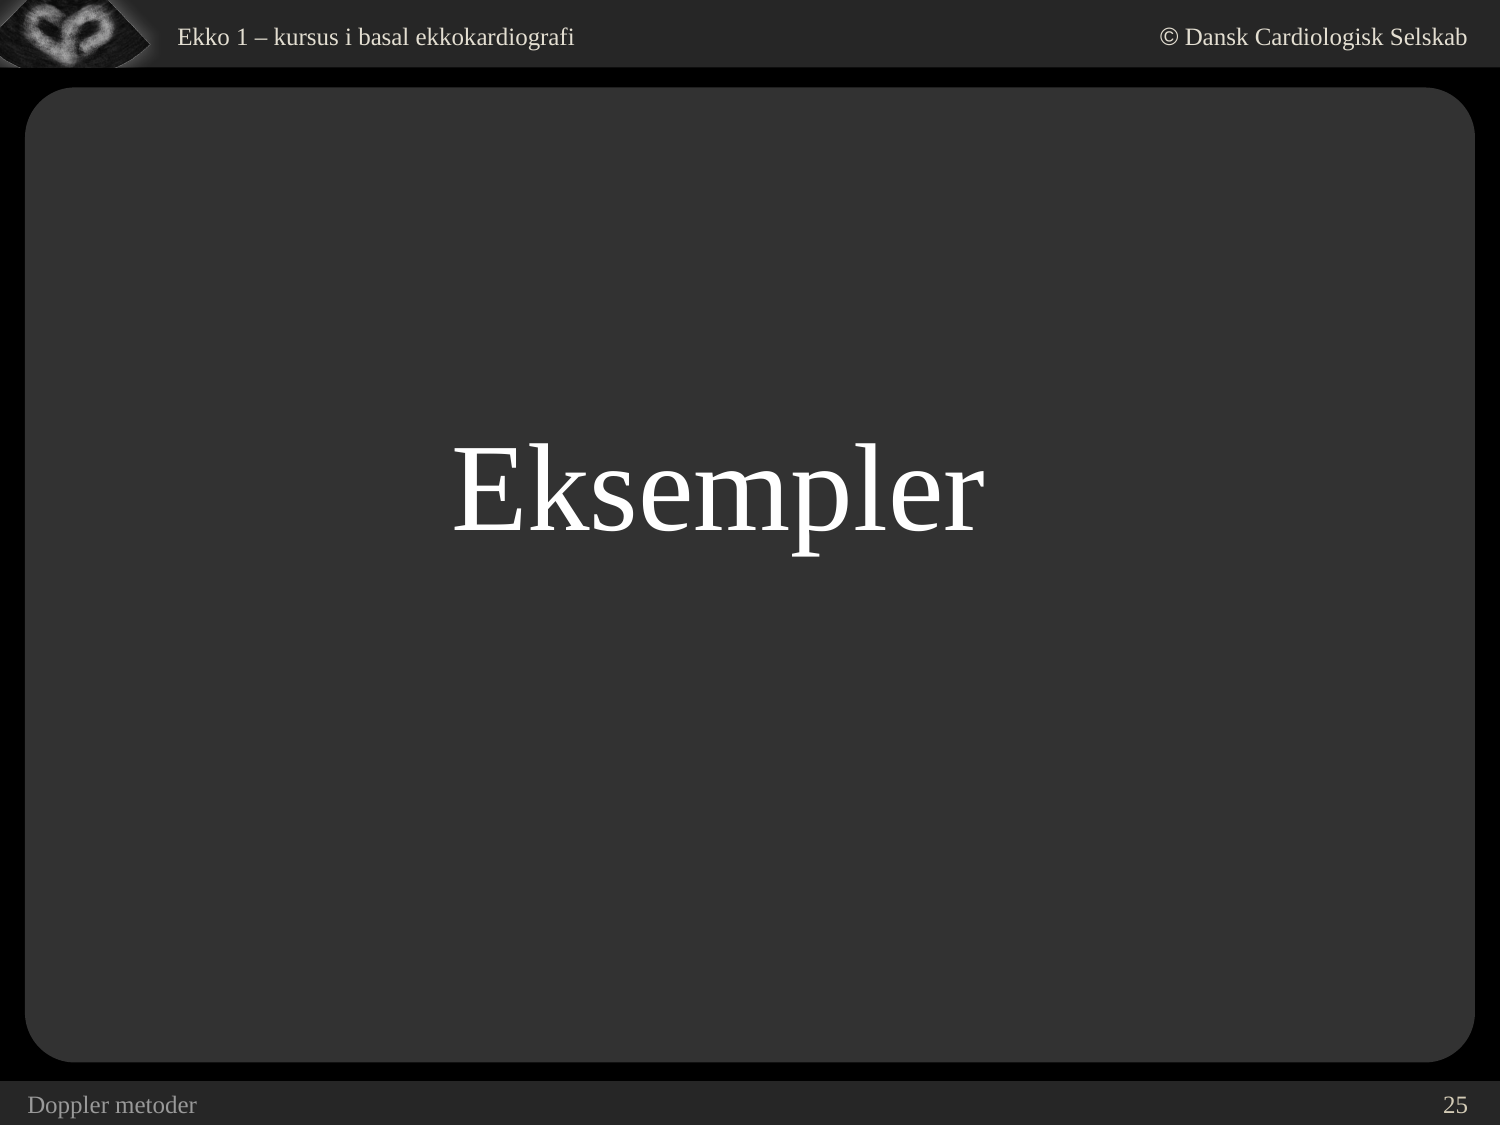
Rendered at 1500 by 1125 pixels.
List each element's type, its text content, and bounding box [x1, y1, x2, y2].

footer Doppler metoder [12, 1081, 488, 1119]
text_box Eksempler [436, 398, 1001, 564]
picture [0, 0, 185, 68]
slide_number 25 [1132, 1081, 1483, 1119]
